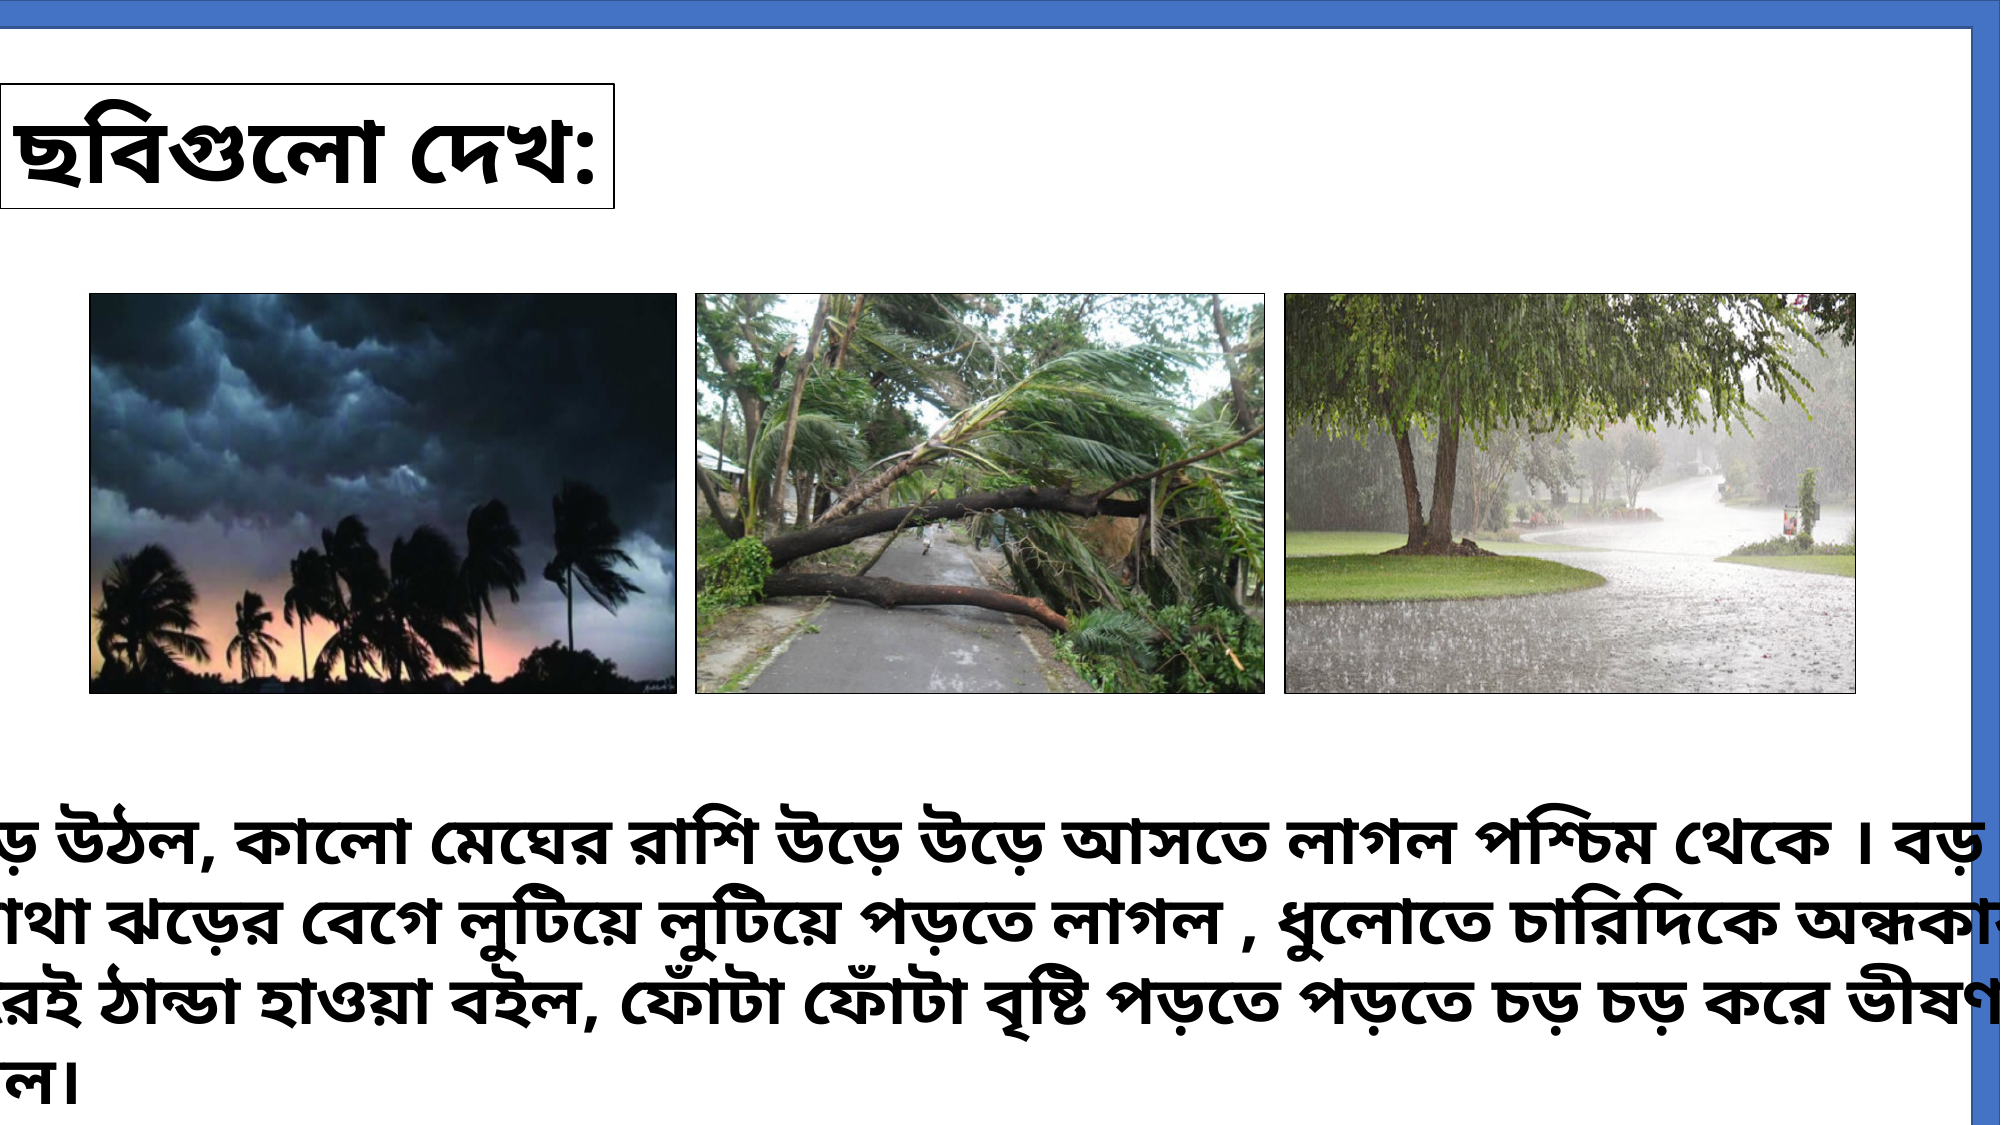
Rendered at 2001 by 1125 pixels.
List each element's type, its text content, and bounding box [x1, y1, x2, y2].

picture [696, 294, 1264, 693]
text_box [0, 0, 2000, 790]
text_box ছবিগুলো দেখ: [0, 84, 614, 209]
text_box ভীষণ ঝড় উঠল, কালো মেঘের রাশি উড়ে উড়ে আসতে লাগল পশ্চিম থেকে । বড় বড় গাছের মাথা ঝড়ের বেগে লুটিয়ে লুটিয়ে পড়তে লাগল , ধুলোতে চারিদিকে অন্ধকার হয় গেল, একটু পরেই ঠান্ডা হাওয়া বইল, ফোঁটা ফোঁটা বৃষ্টি পড়তে পড়তে চড় চড় করে ভীষণ বাদলের বর্ষা নামল। [0, 790, 2000, 1125]
picture [1285, 294, 1855, 693]
picture [90, 294, 676, 693]
